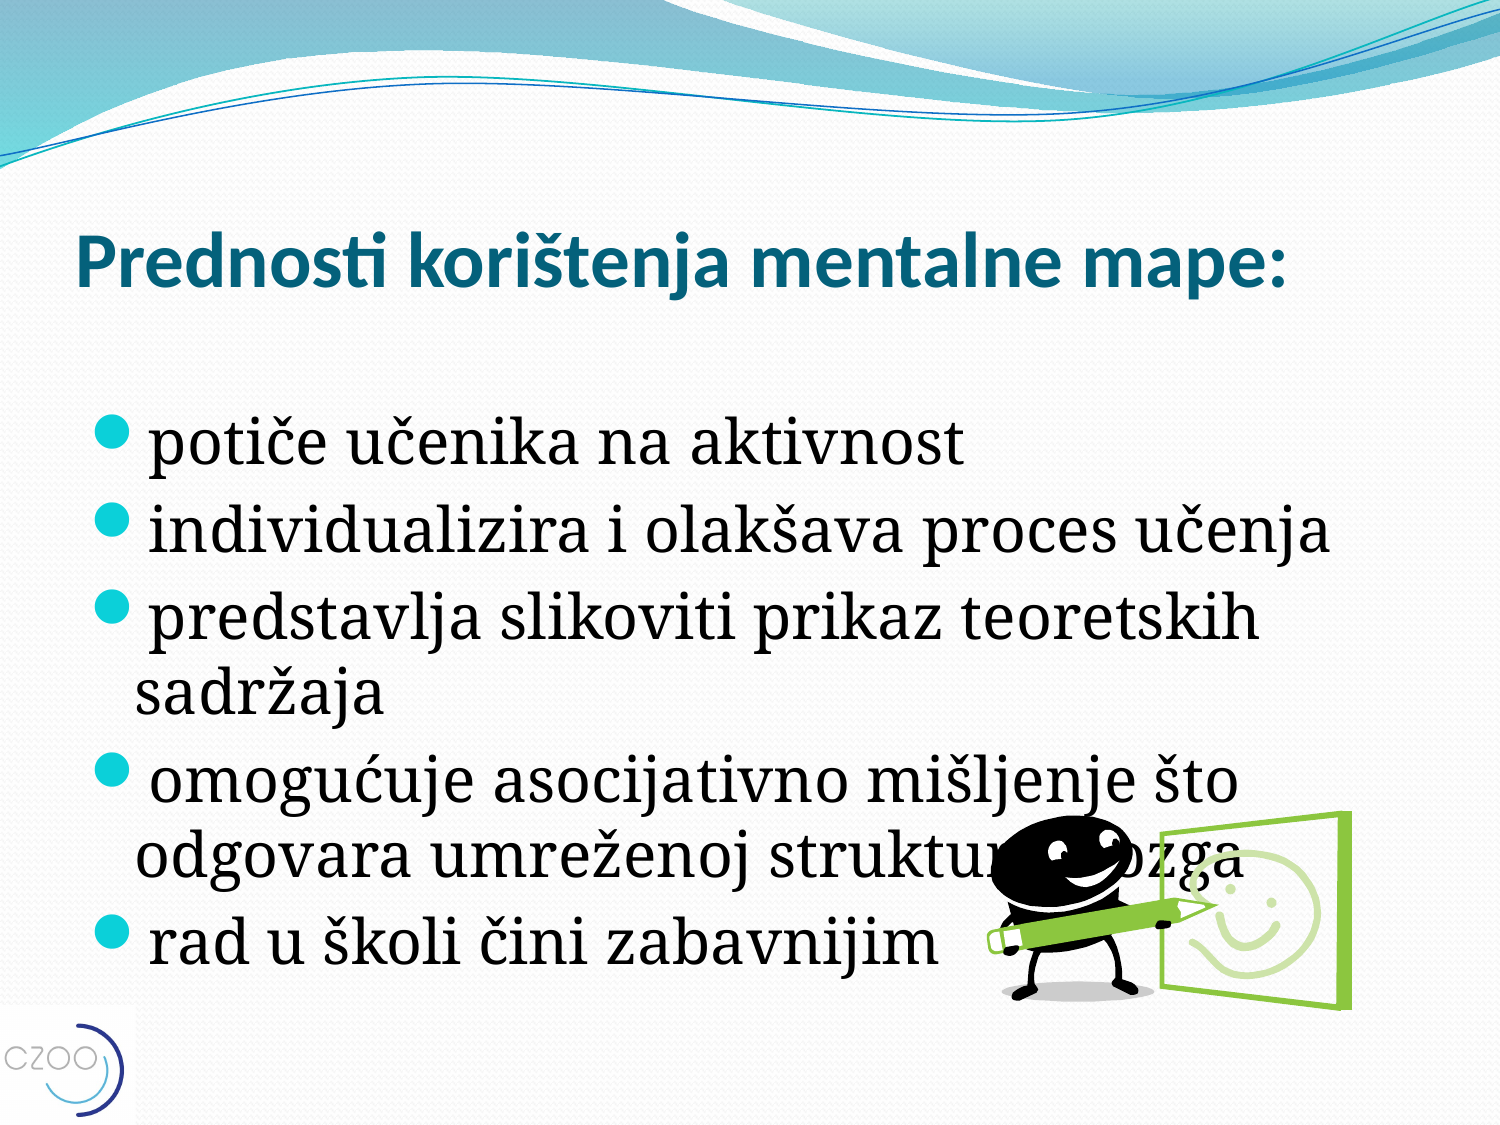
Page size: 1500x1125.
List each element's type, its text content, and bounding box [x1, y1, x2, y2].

picture [985, 810, 1353, 1012]
title Prednosti korištenja mentalne mape: [75, 115, 1425, 303]
picture [0, 1005, 136, 1125]
list potiče učenika na aktivnost individualizira i olakšava proces učenja predstavlja slikoviti prikaz teoretskih sadržaja omogućuje asocijativno mišljenje što odgovara umreženoj strukturi mozga rad u školi čini zabavnijim [75, 317, 1425, 1038]
